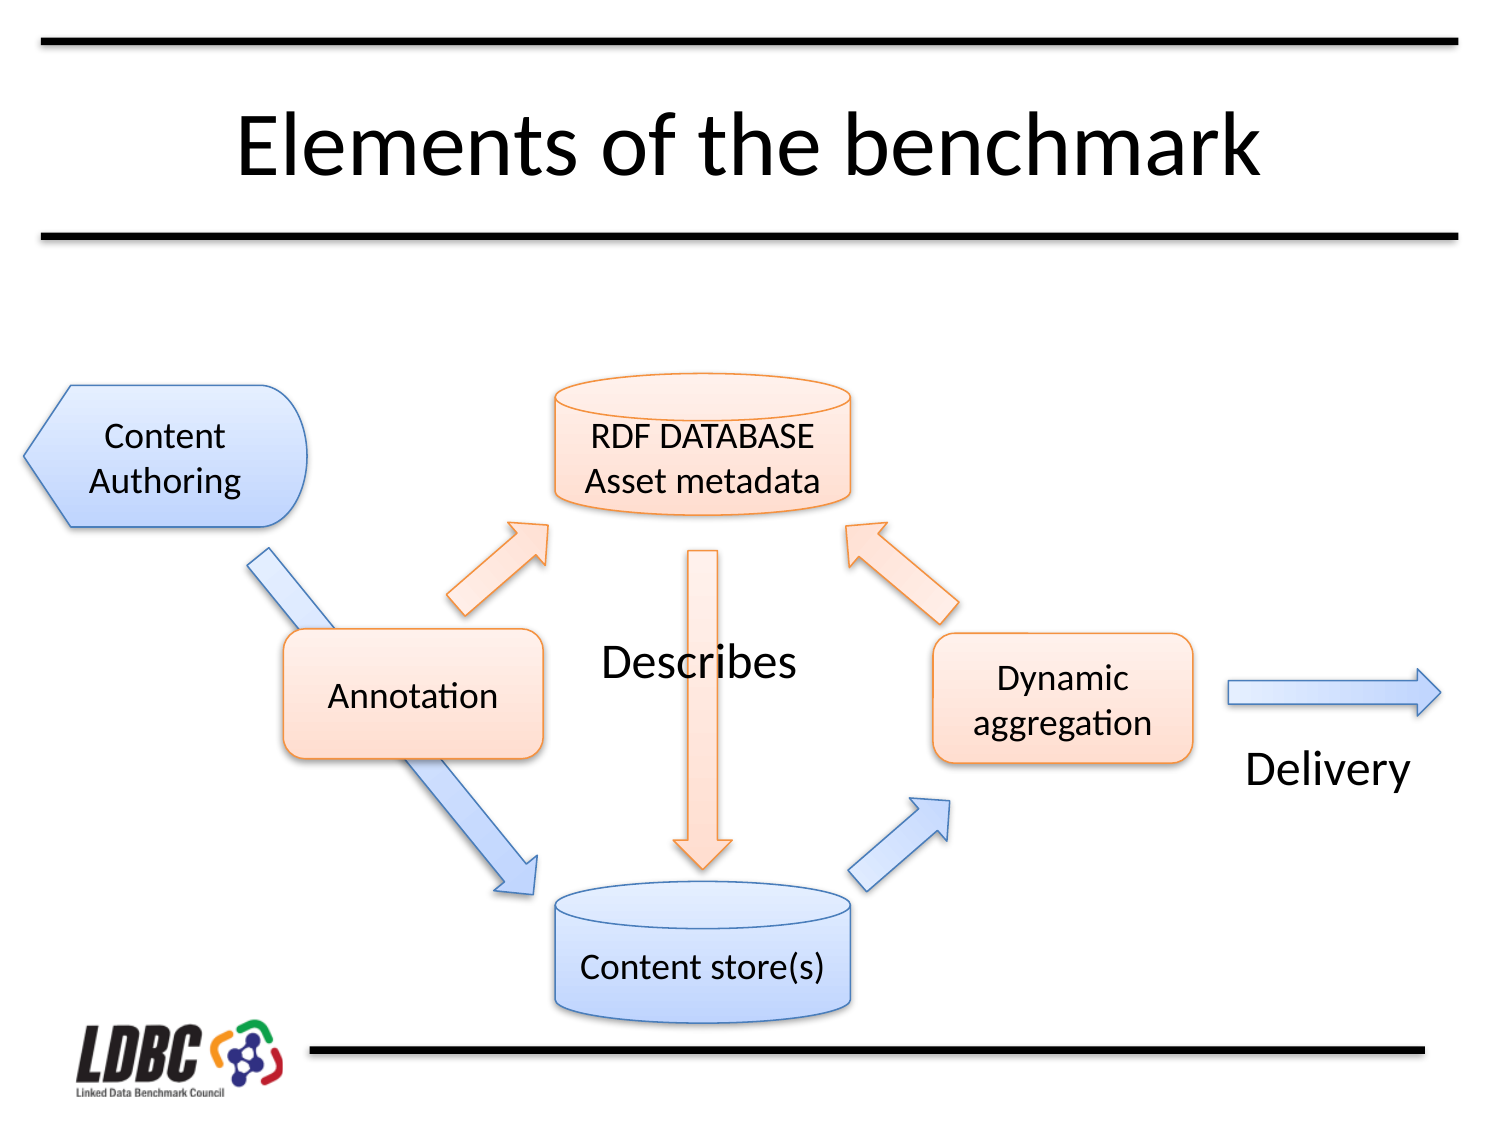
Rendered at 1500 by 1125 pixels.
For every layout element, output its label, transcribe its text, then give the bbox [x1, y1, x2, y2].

text_box [246, 547, 334, 627]
text_box [672, 697, 733, 871]
text_box [445, 521, 549, 617]
text_box [1227, 668, 1442, 717]
text_box [687, 549, 719, 621]
text_box [847, 797, 951, 893]
text_box Content Authoring [22, 384, 308, 528]
title Elements of the benchmark [75, 45, 1425, 233]
text_box Annotation [282, 627, 544, 760]
text_box RDF DATABASE Asset metadata [554, 372, 852, 516]
text_box Content store(s) [554, 880, 852, 1024]
text_box [410, 768, 539, 896]
text_box Dynamic aggregation [932, 632, 1194, 764]
text_box Describes [586, 621, 813, 697]
text_box [845, 521, 960, 626]
text_box Delivery [1230, 727, 1427, 803]
